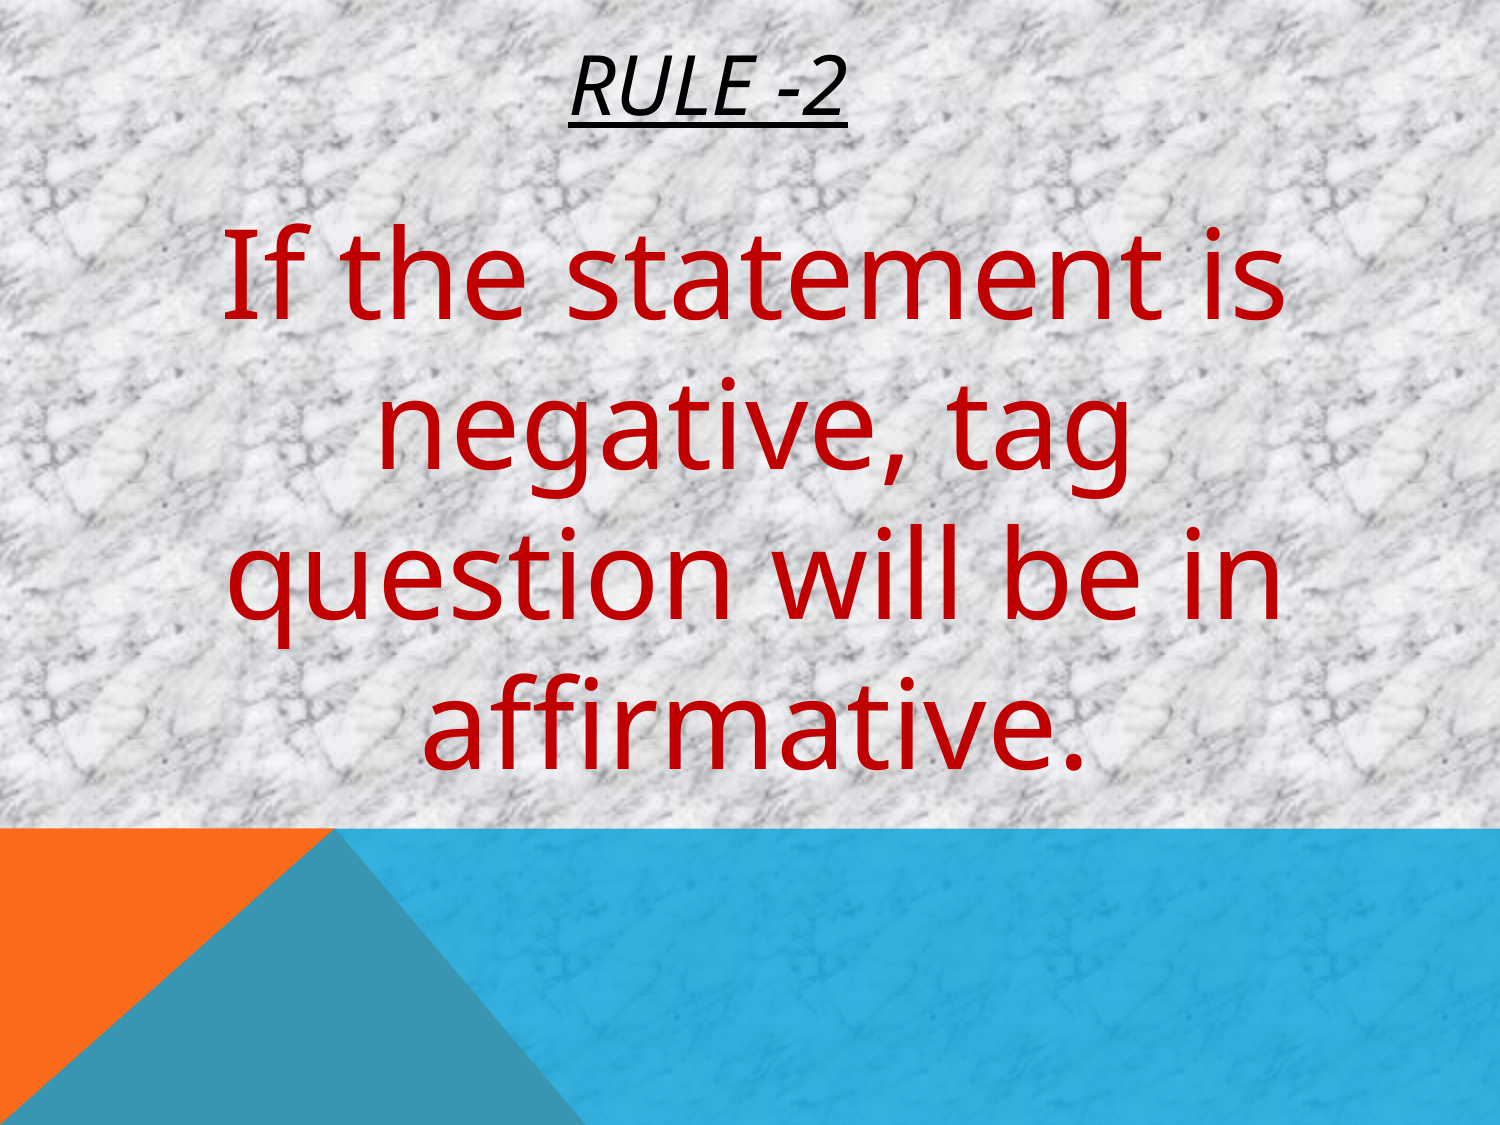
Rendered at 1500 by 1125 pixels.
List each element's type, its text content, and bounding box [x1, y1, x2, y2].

picture [0, 0, 1500, 1125]
text_box If the statement is negative, tag question will be in affirmative. [99, 187, 1412, 803]
text_box RULE -2 [214, 24, 1202, 140]
